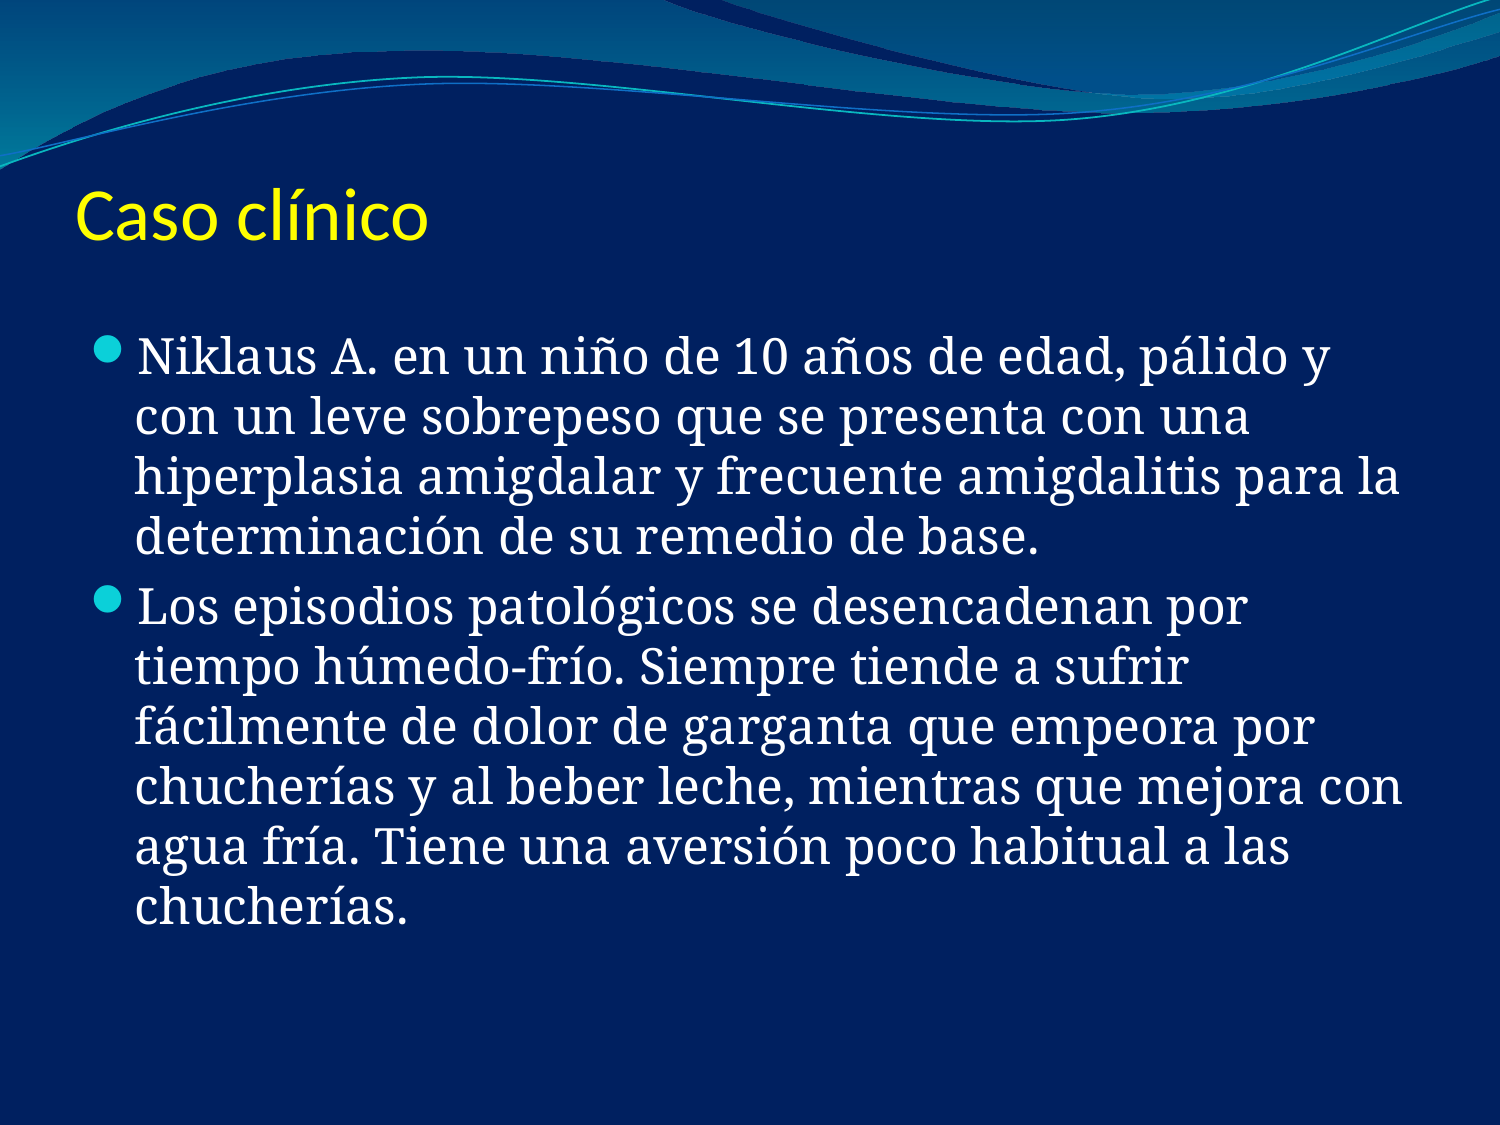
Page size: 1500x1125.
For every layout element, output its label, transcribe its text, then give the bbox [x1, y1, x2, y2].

list Niklaus A. en un niño de 10 años de edad, pálido y con un leve sobrepeso que se presenta con una hiperplasia amigdalar y frecuente amigdalitis para la determinación de su remedio de base. Los episodios patológicos se desencadenan por tiempo húmedo-frío. Siempre tiende a sufrir fácilmente de dolor de garganta que empeora por chucherías y al beber leche, mientras que mejora con agua fría. Tiene una aversión poco habitual a las chucherías. [75, 317, 1425, 1038]
title Caso clínico [75, 115, 1425, 256]
